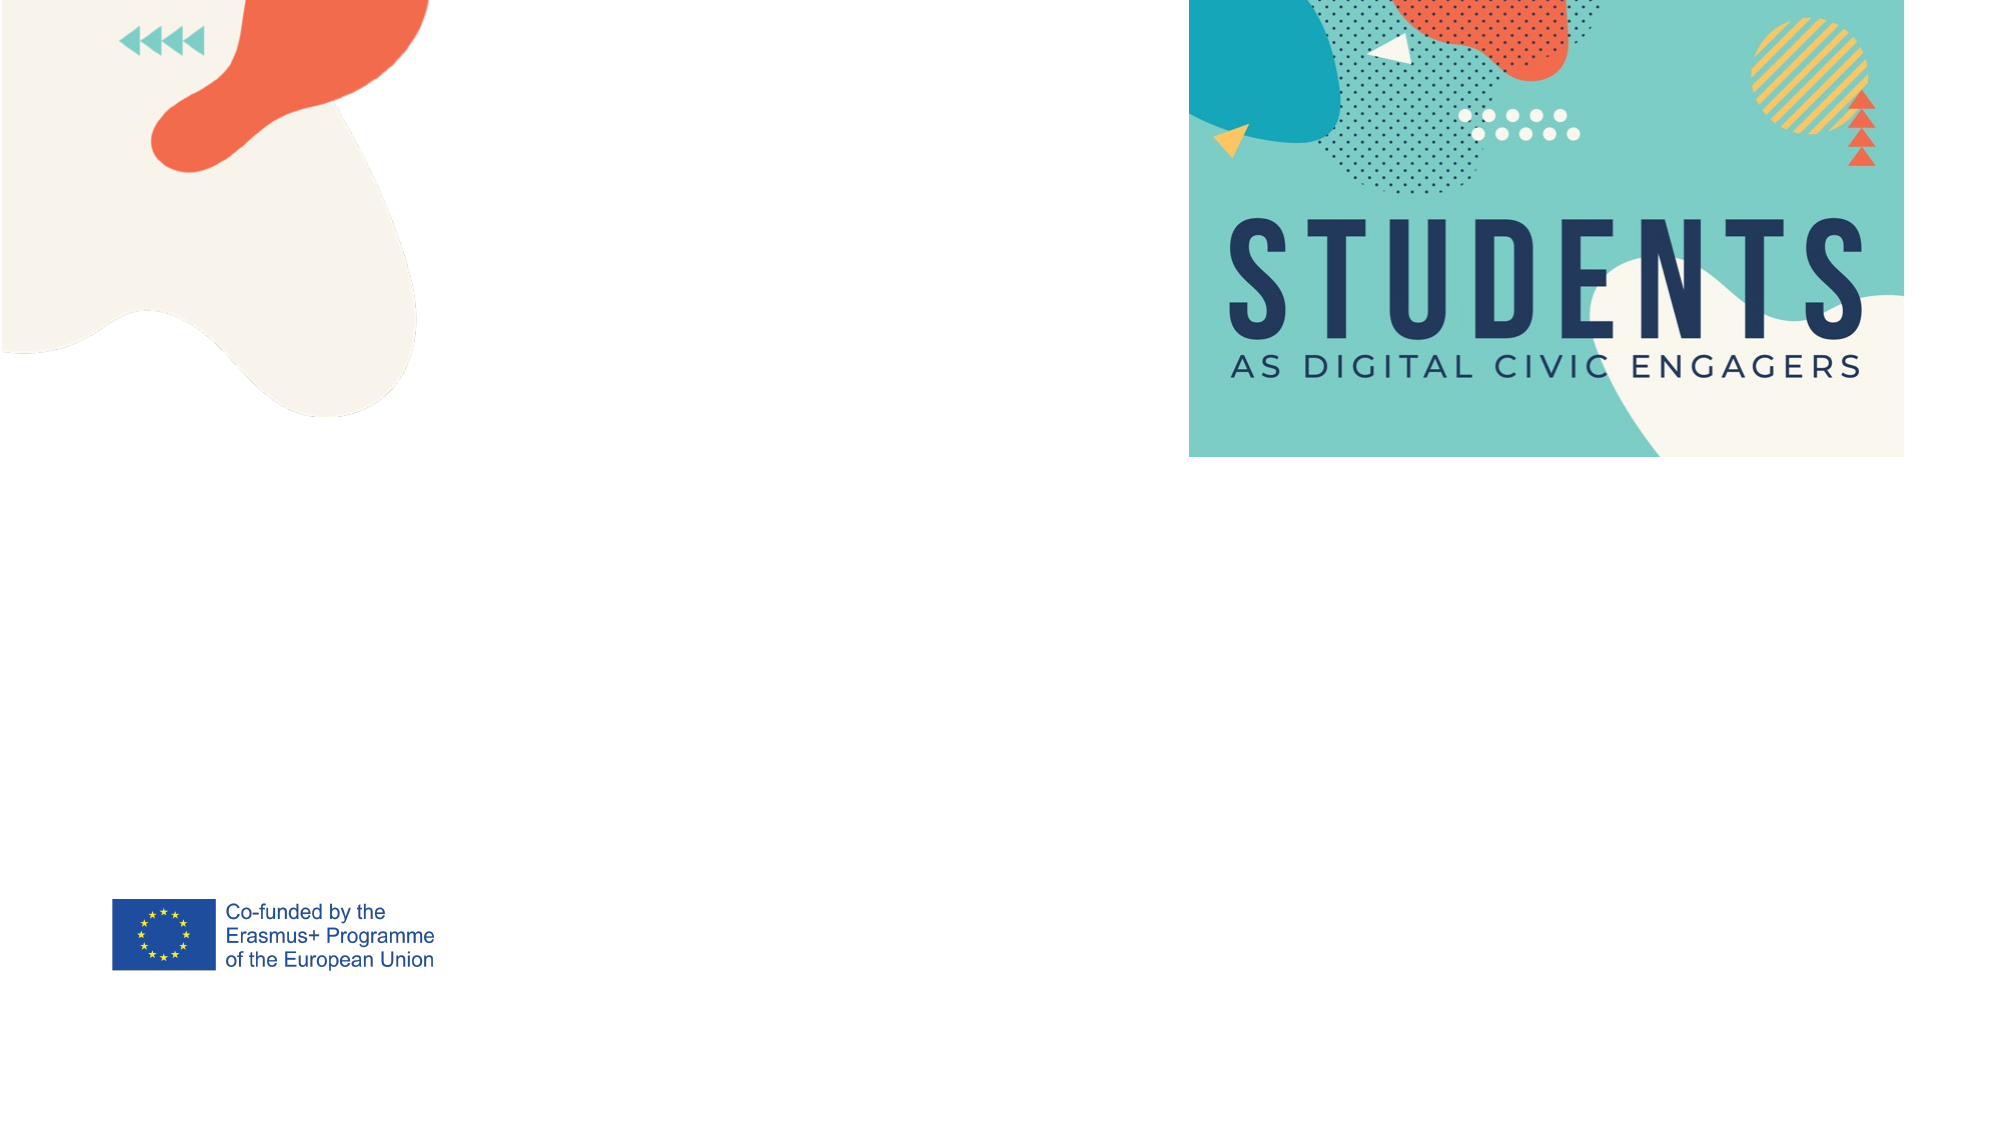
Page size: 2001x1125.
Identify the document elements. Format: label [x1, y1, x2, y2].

picture [2, 0, 557, 417]
picture [1189, 0, 1905, 457]
